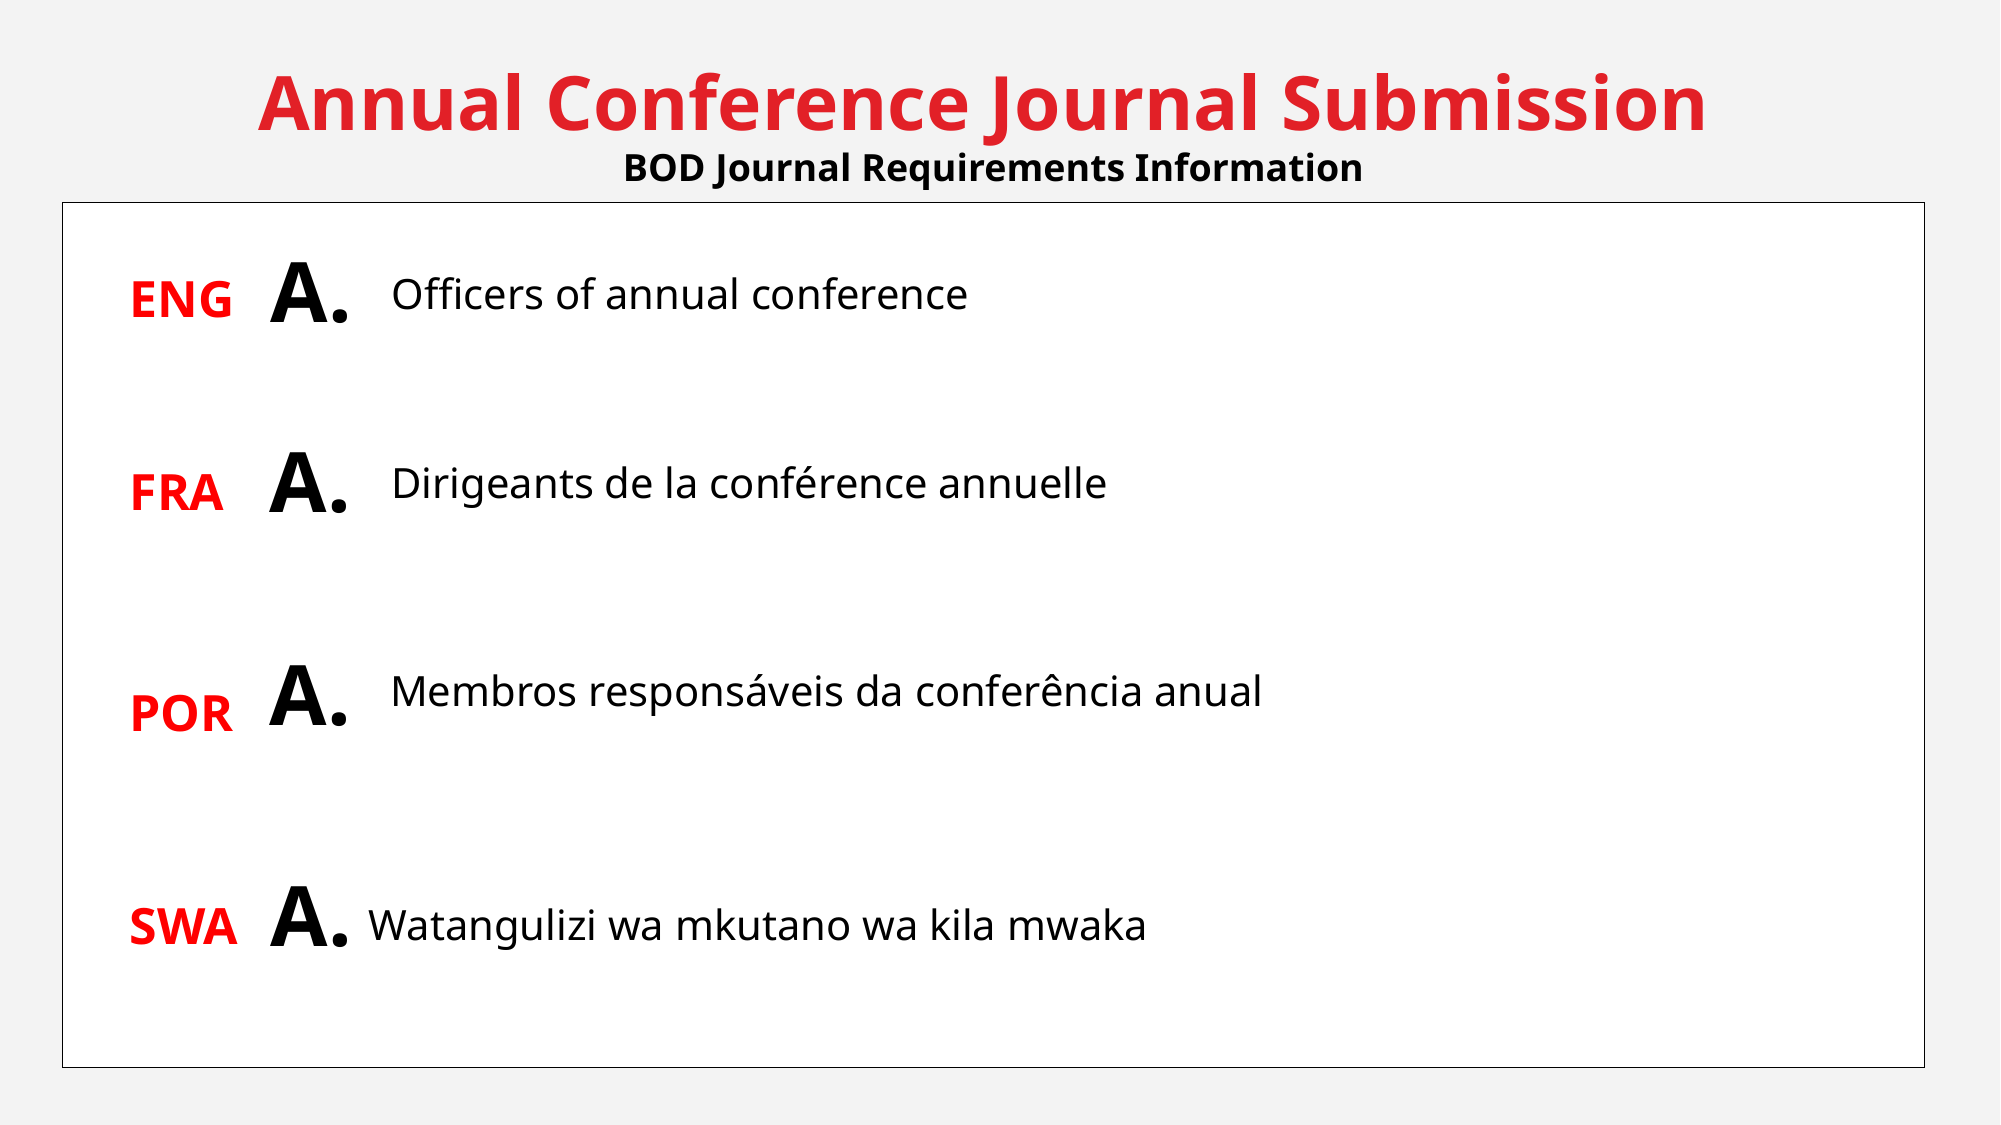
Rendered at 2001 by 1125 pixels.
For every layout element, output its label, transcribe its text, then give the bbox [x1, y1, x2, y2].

text_box [62, 201, 1926, 1069]
text_box FRA [114, 453, 255, 528]
text_box Annual Conference Journal Submission [44, 48, 1944, 153]
text_box A. [255, 628, 378, 750]
text_box A. [255, 414, 378, 537]
text_box SWA [114, 887, 256, 963]
text_box Dirigeants de la conférence annuelle [378, 446, 1840, 515]
text_box Membros responsáveis da conferência anual [275, 653, 1839, 770]
text_box Officers of annual conference [379, 256, 1779, 326]
text_box ENG [114, 259, 256, 335]
text_box BOD Journal Requirements Information [62, 136, 1925, 197]
text_box A. [256, 225, 379, 347]
text_box A. [256, 848, 379, 971]
text_box POR [114, 673, 255, 749]
text_box Watangulizi wa mkutano wa kila mwaka [353, 891, 1917, 956]
